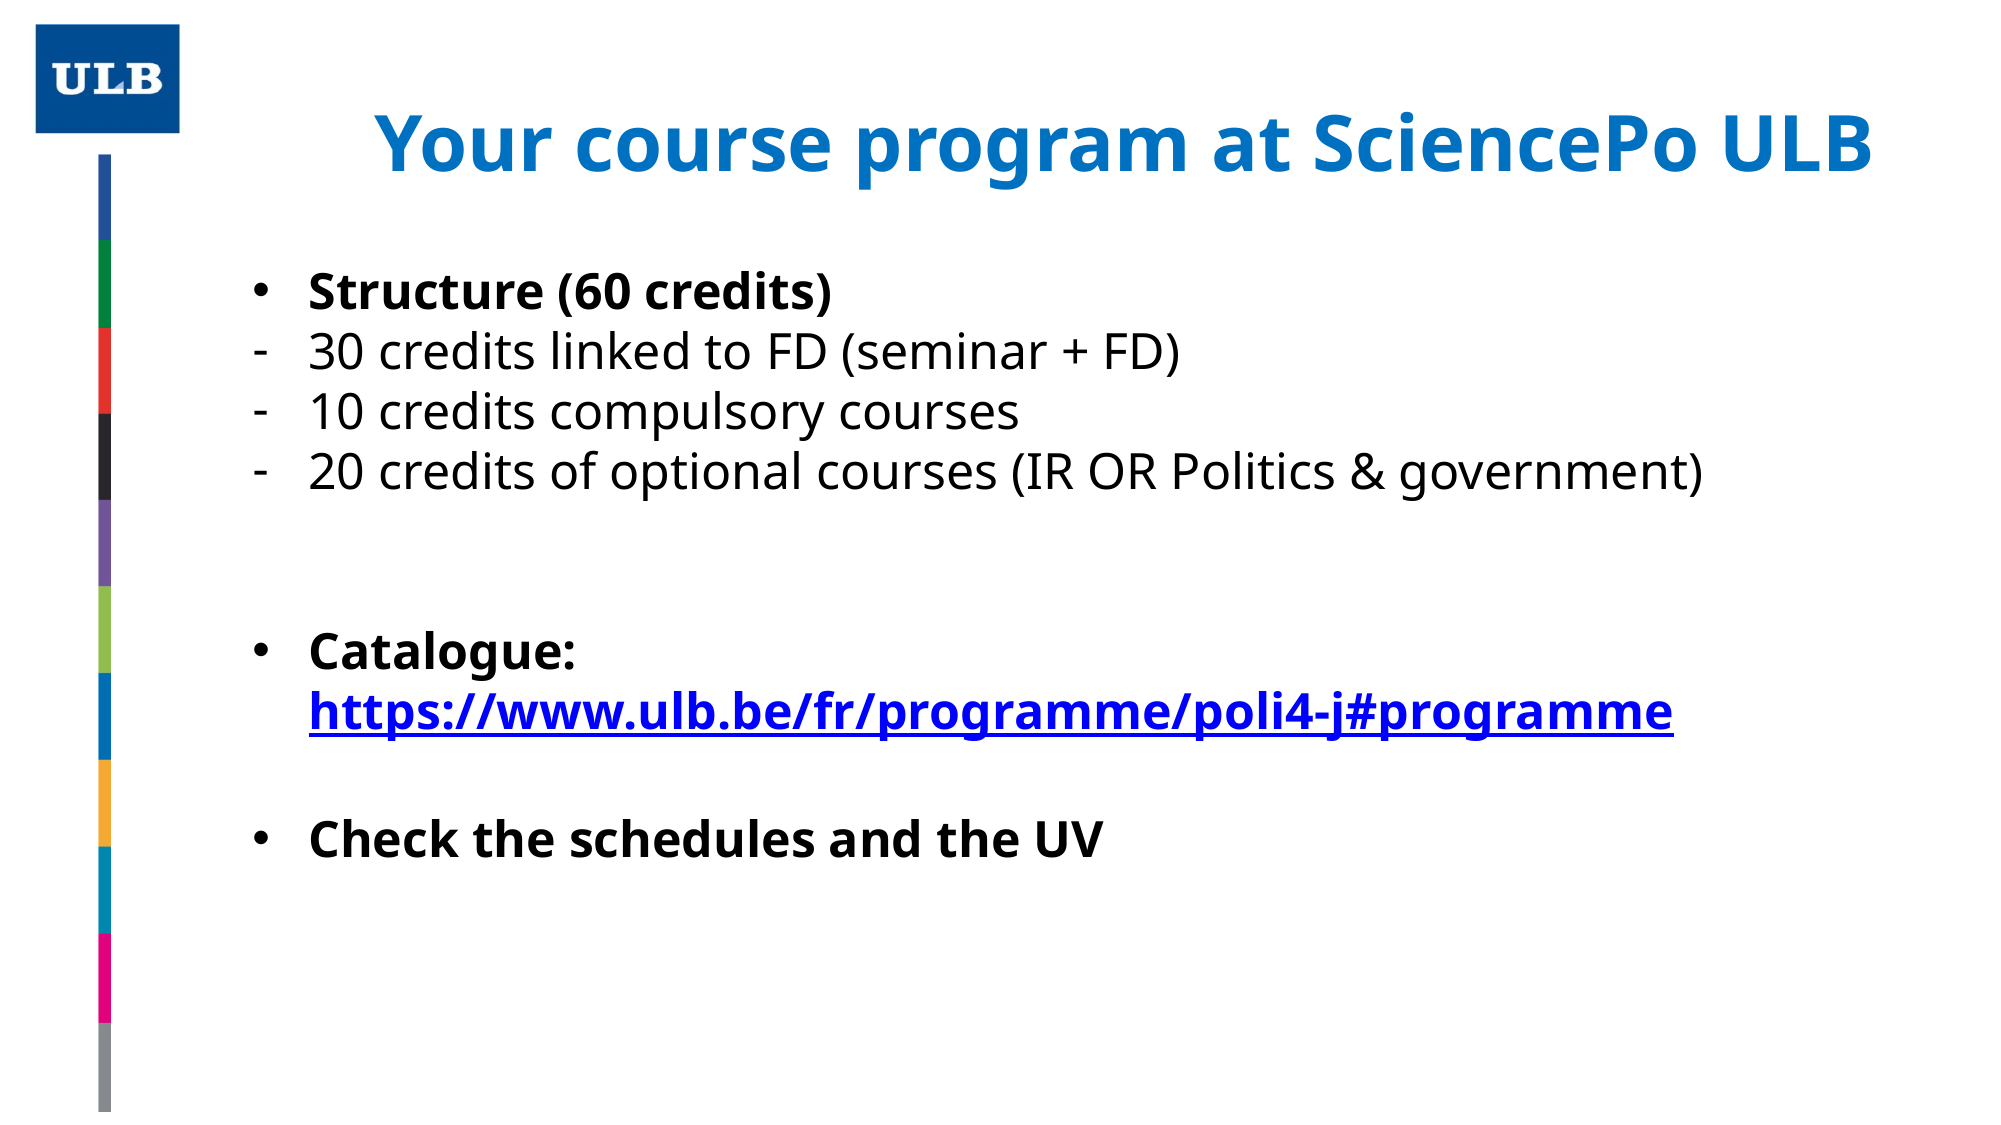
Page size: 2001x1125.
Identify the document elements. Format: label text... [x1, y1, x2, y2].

picture [99, 155, 111, 846]
picture [99, 934, 111, 1111]
title Your course program at SciencePo ULB [365, 81, 1886, 200]
picture [10, 24, 189, 143]
text_box Structure (60 credits) 30 credits linked to FD (seminar + FD) 10 credits compulsory courses 20 credits of optional courses (IR OR Politics & government) Catalogue: https://www.ulb.be/fr/programme/poli4-j#programme Check the schedules and the UV [244, 251, 1804, 875]
